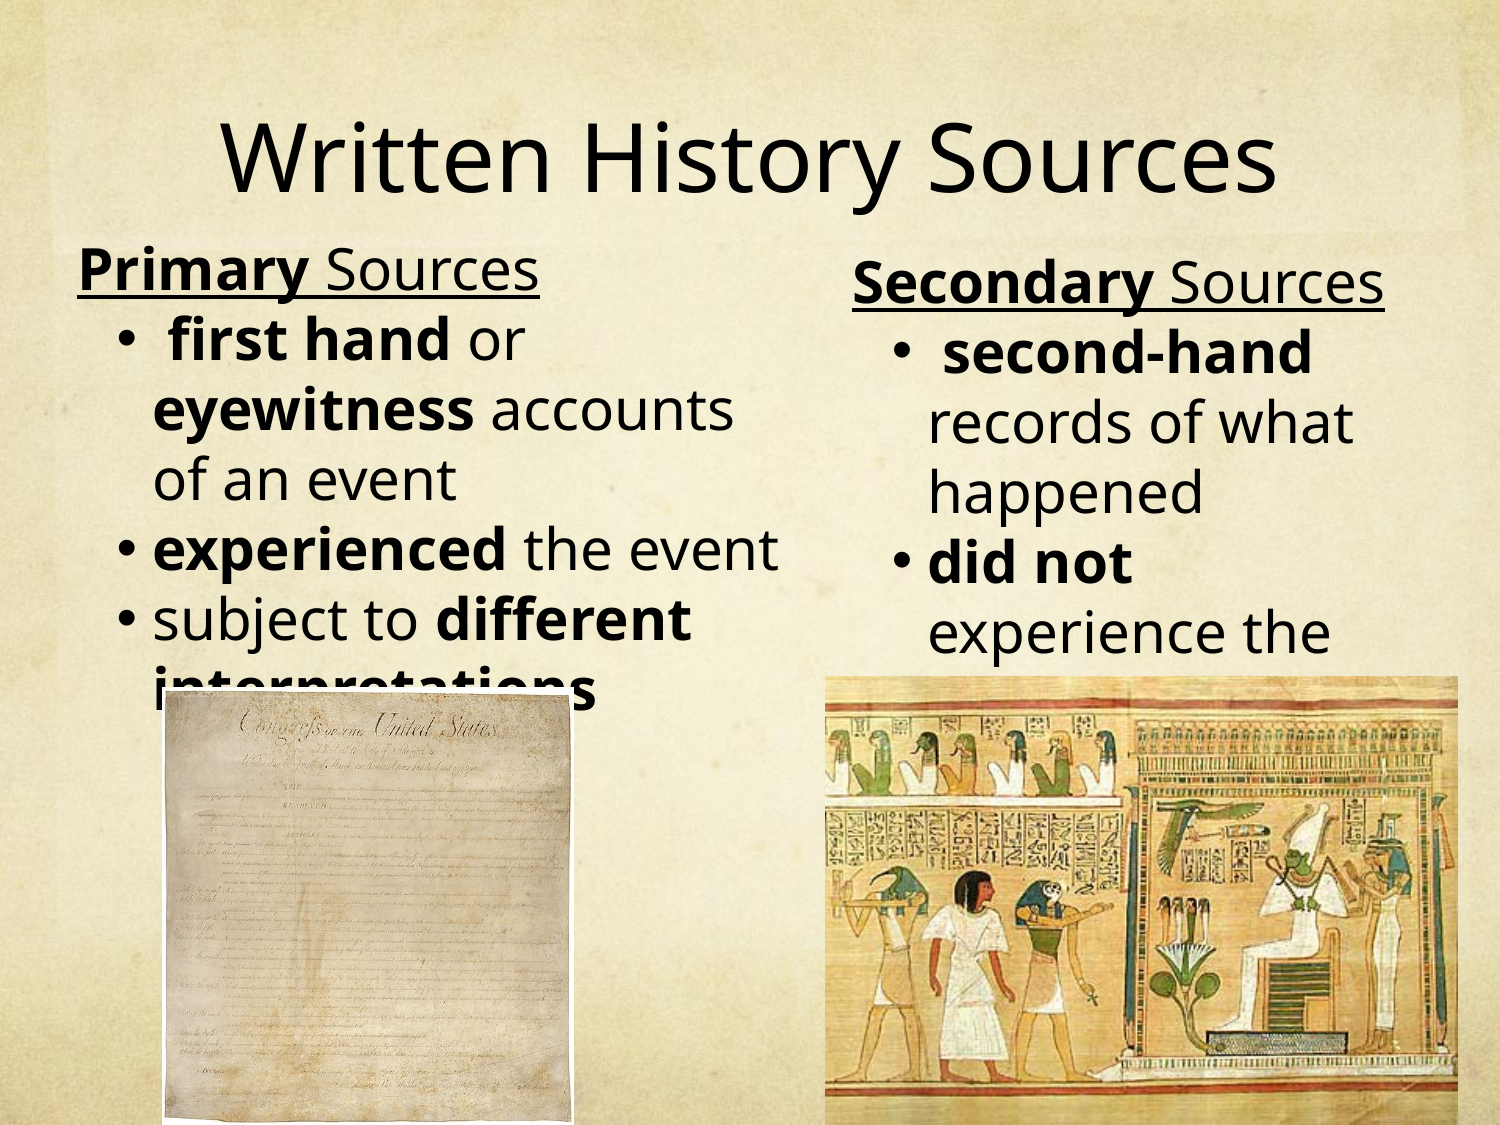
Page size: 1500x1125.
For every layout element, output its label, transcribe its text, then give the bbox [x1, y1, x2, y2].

picture [0, 0, 1500, 1125]
text_box Secondary Sources second-hand records of what happened did not experience the event [837, 237, 1450, 669]
text_box Primary Sources first hand or eyewitness accounts of an event experienced the event subject to different interpretations [62, 224, 800, 730]
title Written History Sources [150, 82, 1350, 225]
